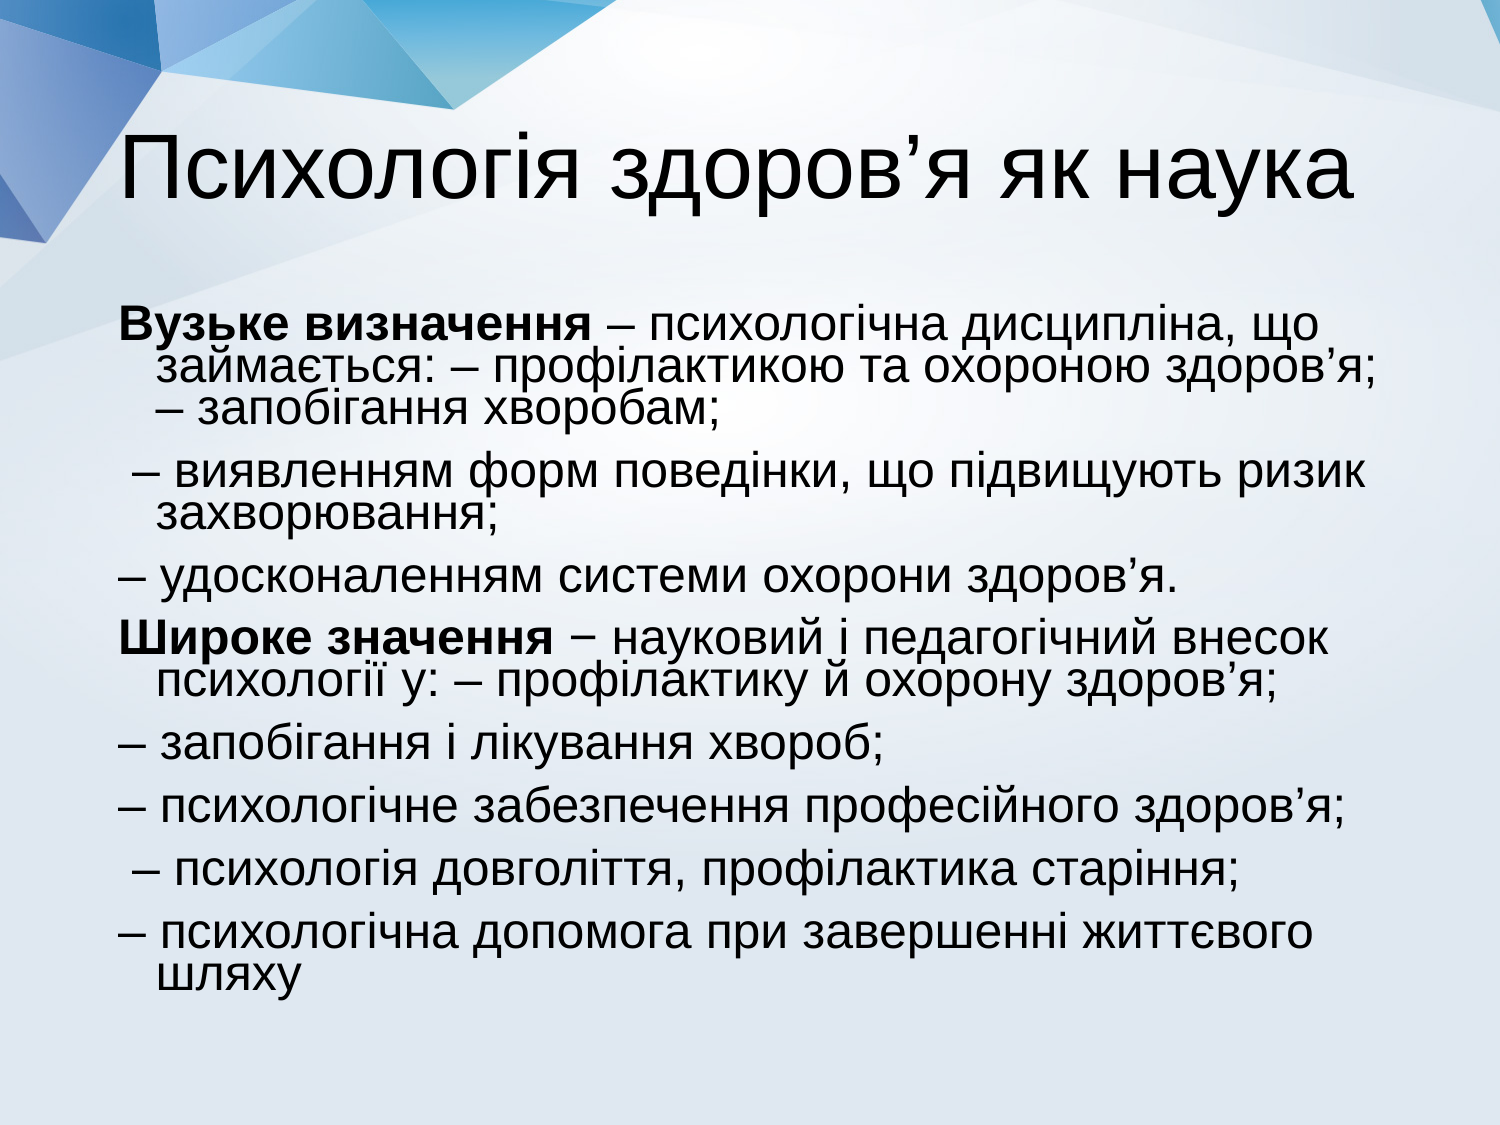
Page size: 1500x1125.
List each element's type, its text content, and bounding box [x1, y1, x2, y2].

picture [0, 0, 1500, 1125]
list Вузьке визначення – психологічна дисципліна, що займається: – профілактикою та охороною здоров’я; – запобігання хворобам; – виявленням форм поведінки, що підвищують ризик захворювання; – удосконаленням системи охорони здоров’я. Широке значення − науковий і педагогічний внесок психології у: – профілактику й охорону здоров’я; – запобігання і лікування хвороб; – психологічне забезпечення професійного здоров’я; – психологія довголіття, профілактика старіння; – психологічна допомога при завершенні життєвого шляху [102, 299, 1398, 1014]
title Психологія здоров’я як наука [102, 59, 1398, 278]
